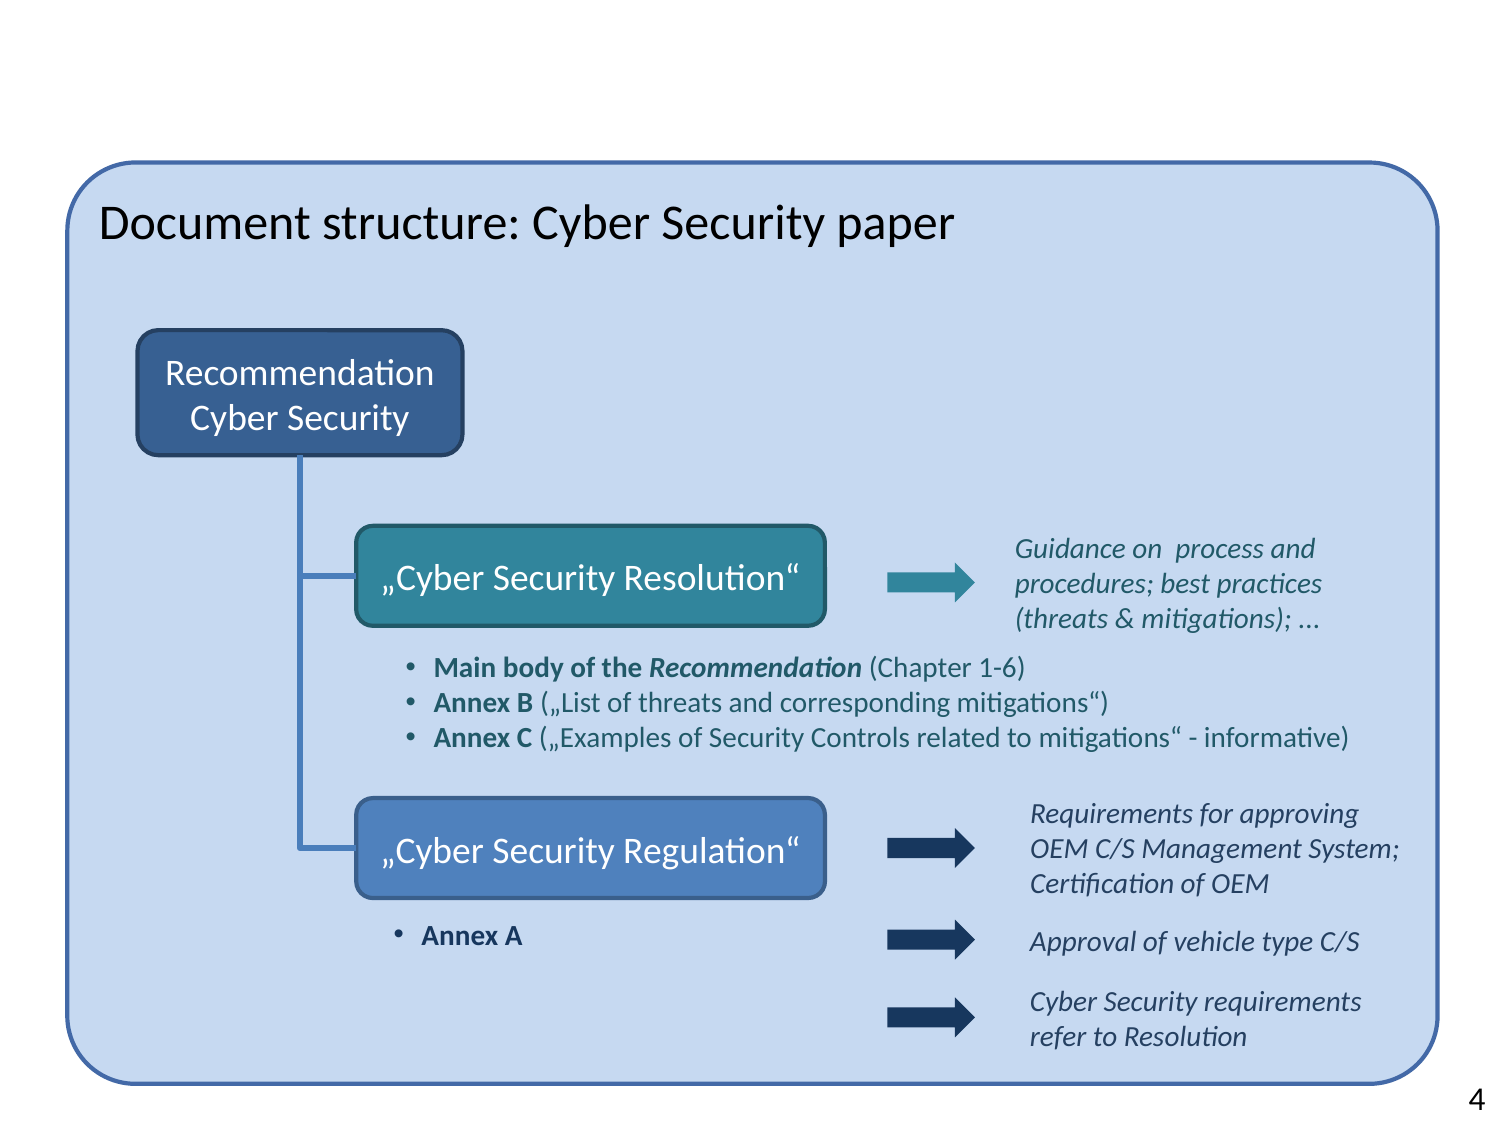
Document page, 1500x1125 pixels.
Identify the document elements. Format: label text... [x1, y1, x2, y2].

text_box Approval of vehicle type C/S [1015, 914, 1382, 965]
text_box [885, 917, 978, 962]
text_box Cyber Security requirements refer to Resolution [1015, 974, 1402, 1060]
text_box „Cyber Security Resolution“ [360, 523, 828, 628]
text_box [299, 581, 357, 849]
text_box [885, 826, 978, 870]
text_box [299, 454, 357, 577]
text_box Recommendation Cyber Security [135, 328, 465, 458]
text_box Annex A [378, 908, 538, 959]
text_box [885, 560, 978, 605]
text_box Guidance on process and procedures; best practices (threats & mitigations); ... [999, 522, 1392, 642]
text_box Document structure: Cyber Security paper [65, 160, 1440, 1086]
text_box „Cyber Security Regulation“ [354, 795, 828, 901]
text_box Main body of the Recommendation (Chapter 1-6) Annex B („List of threats and corresponding mitigations“) Annex C („Examples of Security Controls related to mitigations“ - informative) [390, 641, 1365, 761]
text_box [885, 995, 978, 1040]
text_box Requirements for approving OEM C/S Management System; Certification of OEM [1015, 787, 1428, 915]
